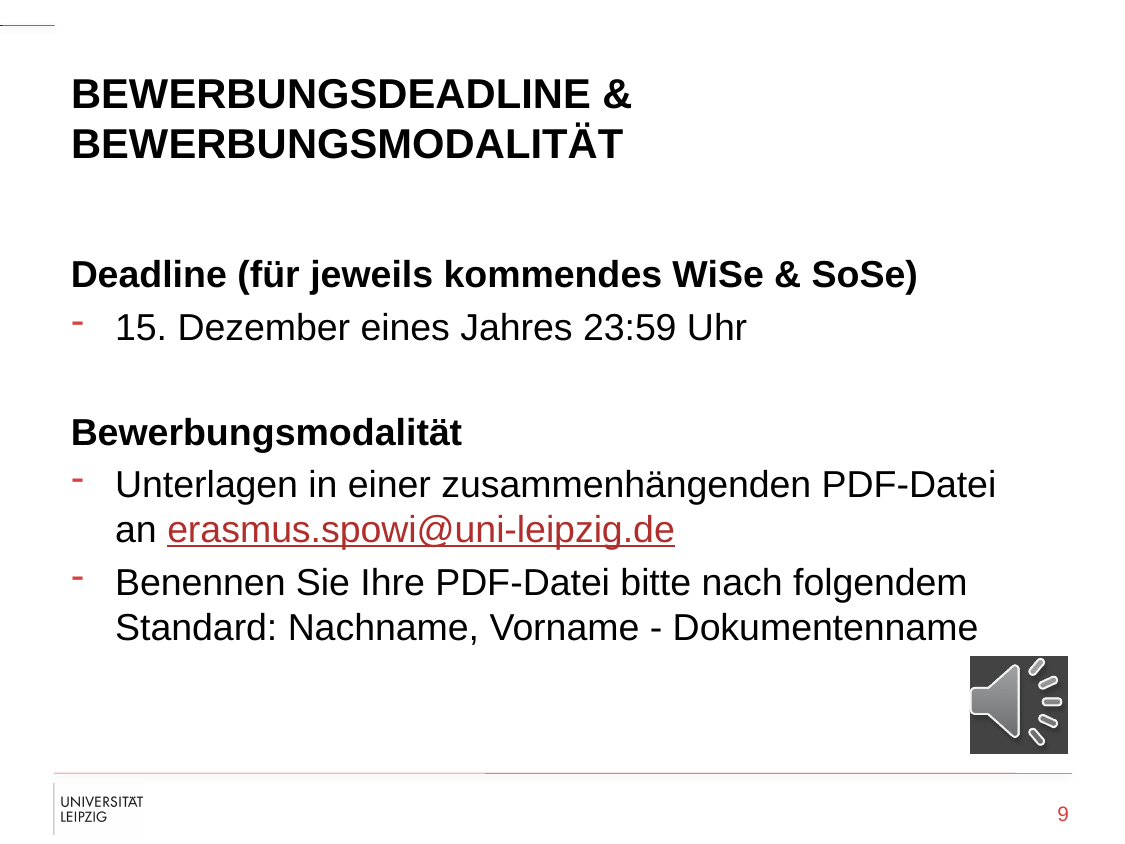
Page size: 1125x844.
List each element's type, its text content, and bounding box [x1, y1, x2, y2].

text_box Bewerbungsdeadline & Bewerbungsmodalität [56, 49, 1069, 175]
picture [968, 654, 1069, 755]
text_box 9 [962, 800, 1069, 839]
text_box Deadline (für jeweils kommendes WiSe & SoSe) 15. Dezember eines Jahres 23:59 Uhr Bewerbungsmodalität Unterlagen in einer zusammenhängenden PDF-Datei an erasmus.spowi@uni-leipzig.de Benennen Sie Ihre PDF-Datei bitte nach folgendem Standard: Nachname, Vorname - Dokumentenname [56, 190, 1094, 755]
picture [53, 782, 144, 836]
